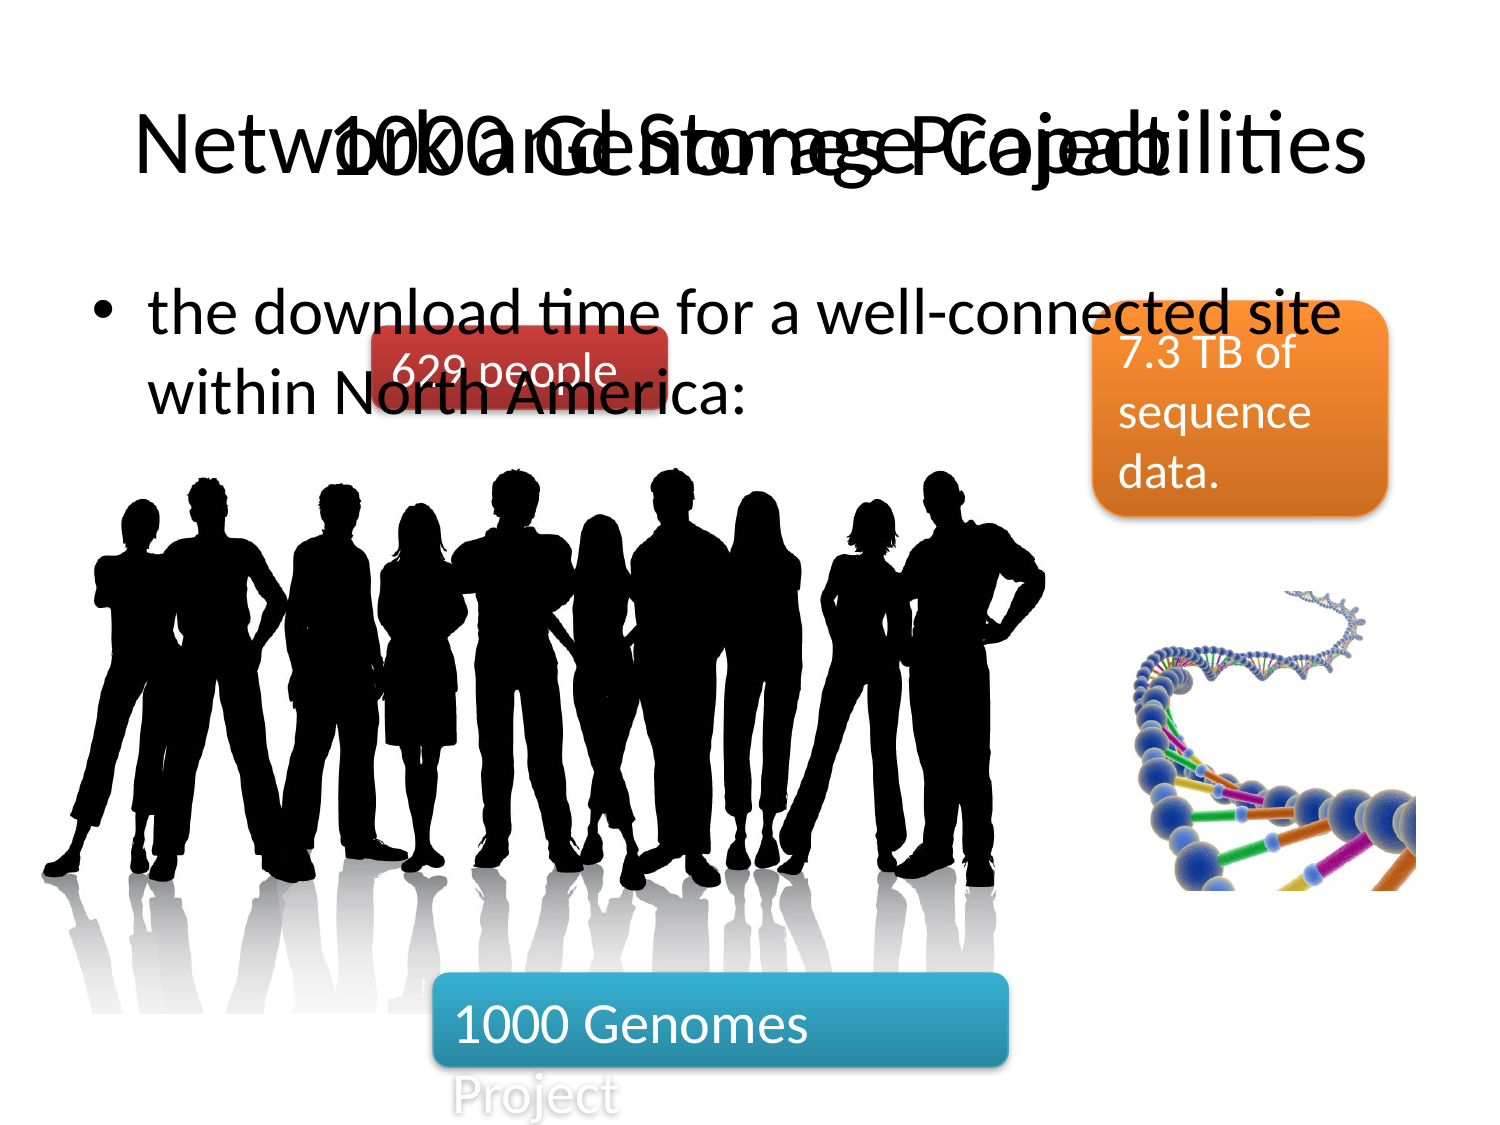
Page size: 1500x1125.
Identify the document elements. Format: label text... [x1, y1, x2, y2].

text_box 1000 Genomes Project [432, 1022, 1009, 1068]
picture [1115, 590, 1416, 891]
list the download time for a well-connected site within North America: [76, 260, 1427, 1003]
text_box Network and Storage Capabilities [76, 42, 1427, 231]
picture [40, 467, 1046, 1014]
